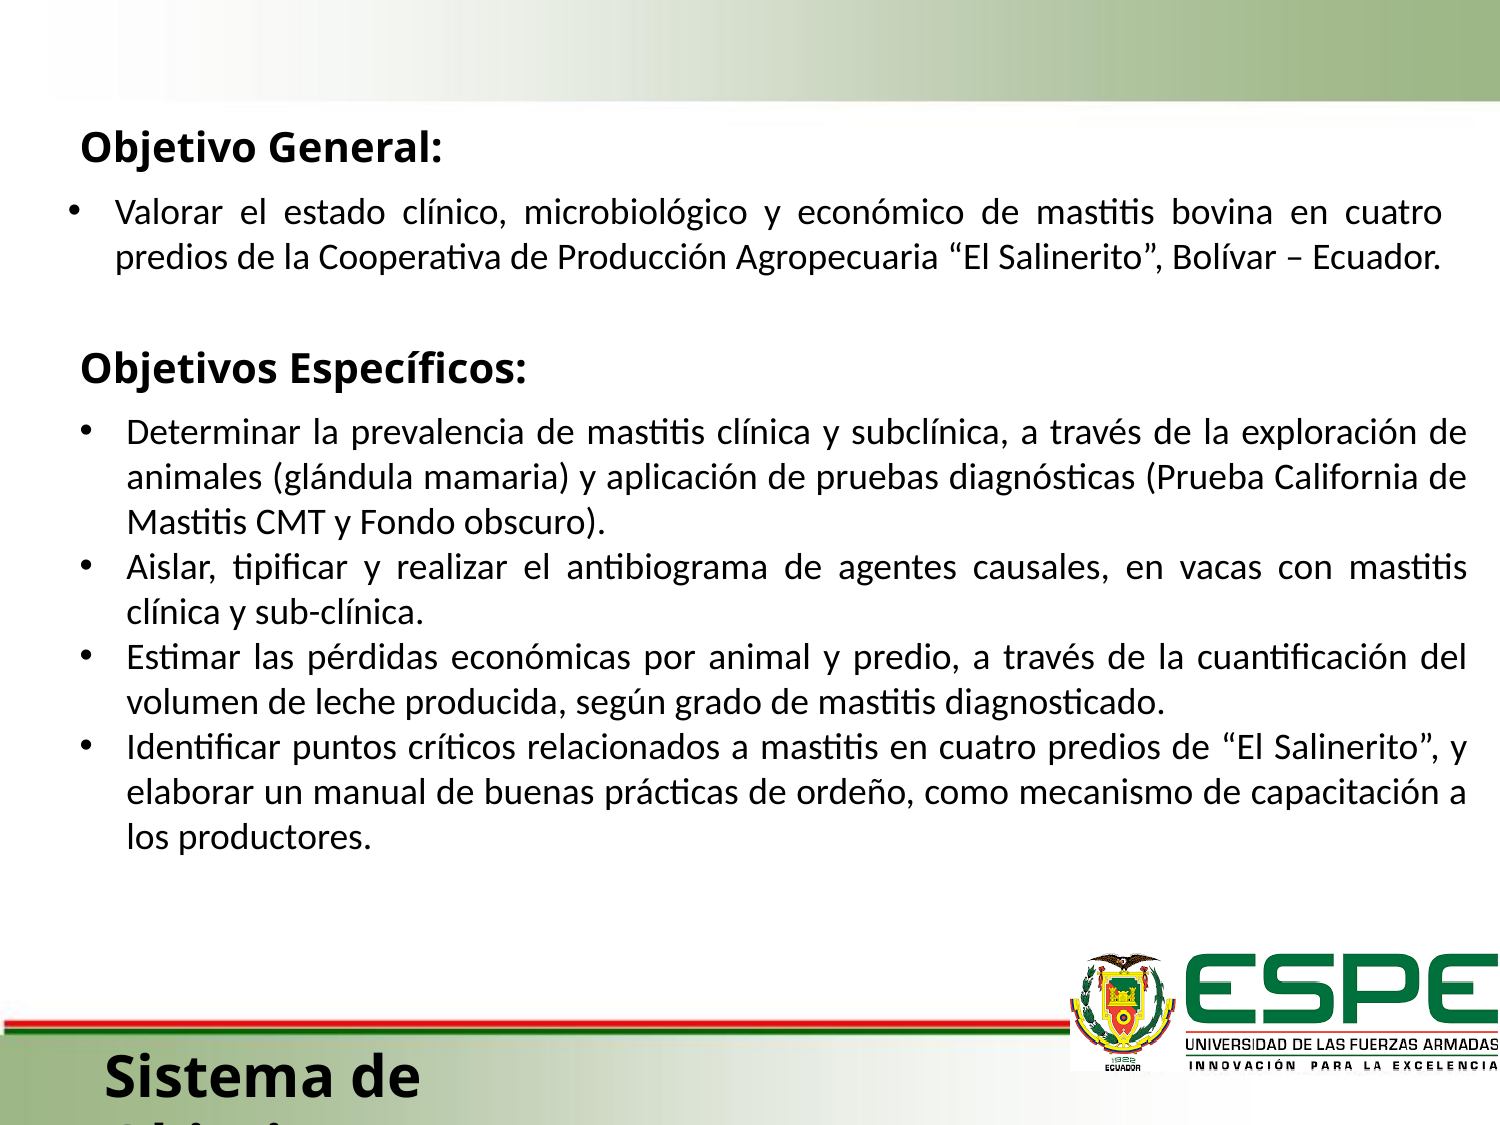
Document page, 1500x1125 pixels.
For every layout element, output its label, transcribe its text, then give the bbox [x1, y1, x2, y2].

text_box Determinar la prevalencia de mastitis clínica y subclínica, a través de la exploración de animales (glándula mamaria) y aplicación de pruebas diagnósticas (Prueba California de Mastitis CMT y Fondo obscuro). Aislar, tipificar y realizar el antibiograma de agentes causales, en vacas con mastitis clínica y sub-clínica. Estimar las pérdidas económicas por animal y predio, a través de la cuantificación del volumen de leche producida, según grado de mastitis diagnosticado. Identificar puntos críticos relacionados a mastitis en cuatro predios de “El Salinerito”, y elaborar un manual de buenas prácticas de ordeño, como mecanismo de capacitación a los productores. [64, 400, 1484, 865]
text_box Valorar el estado clínico, microbiológico y económico de mastitis bovina en cuatro predios de la Cooperativa de Producción Agropecuaria “El Salinerito”, Bolívar – Ecuador. [53, 179, 1459, 329]
text_box Objetivo General: [64, 113, 621, 179]
picture [0, 0, 1500, 1125]
text_box Objetivos Específicos: [64, 334, 621, 400]
text_box Sistema de Objetivos [89, 1031, 646, 1125]
